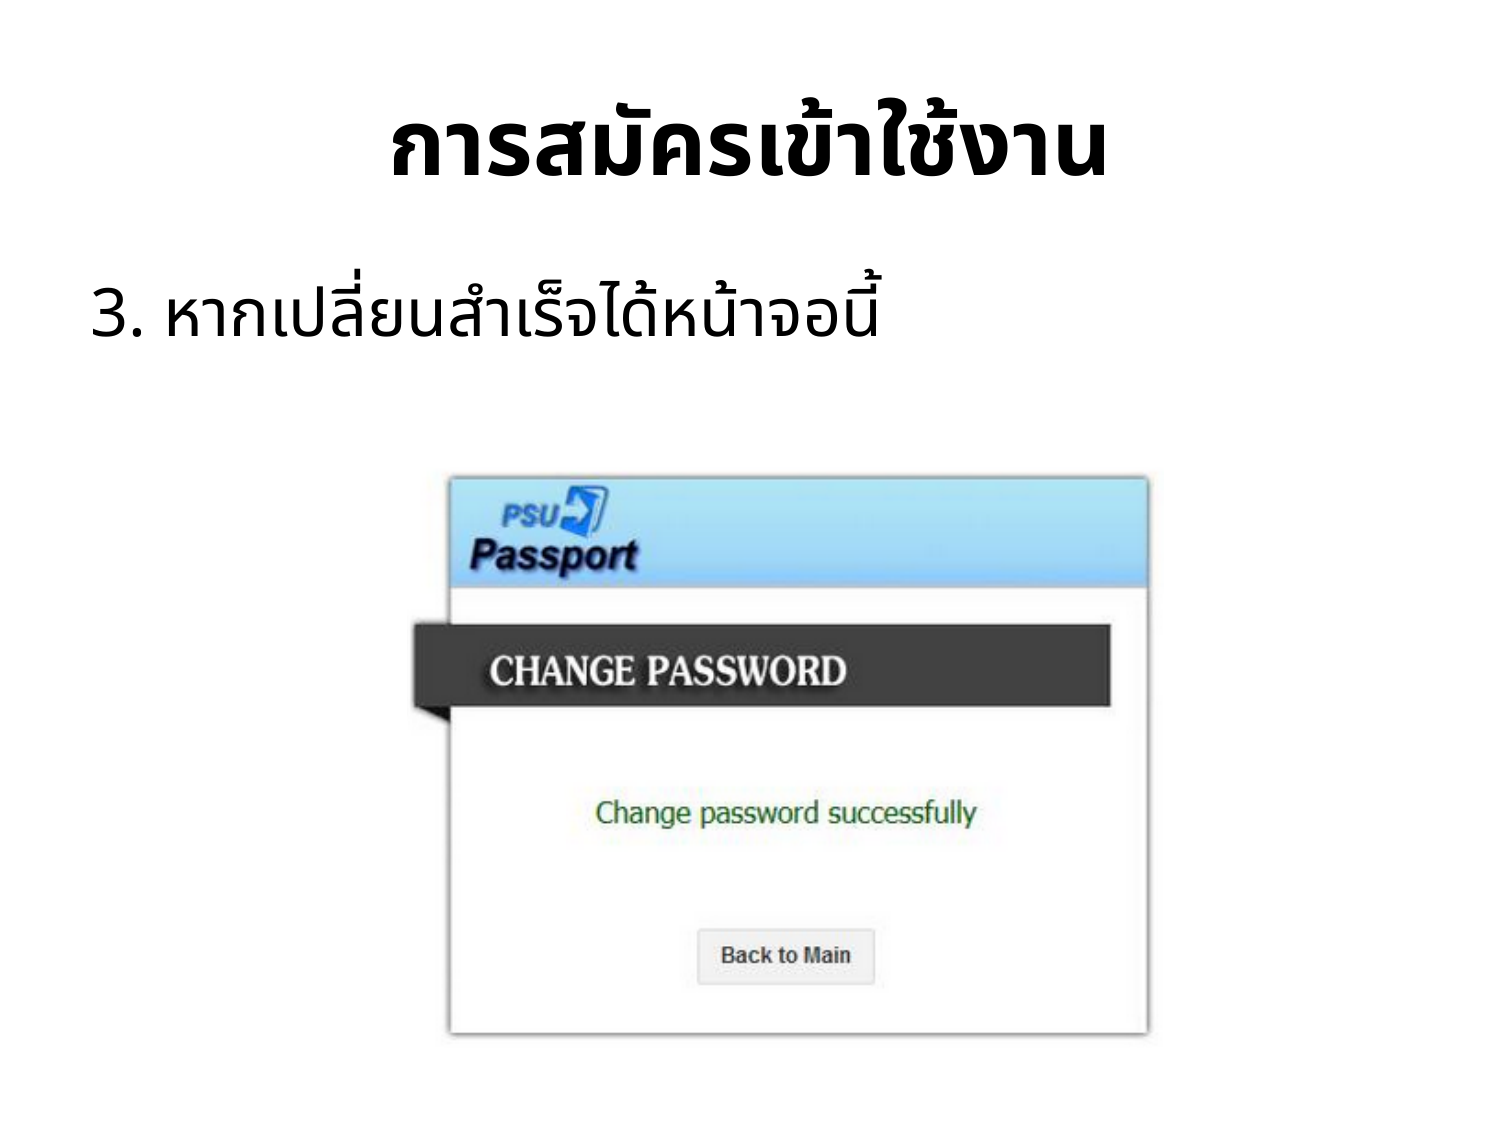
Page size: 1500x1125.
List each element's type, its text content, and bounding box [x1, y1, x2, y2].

list 3. หากเปลี่ยนสำเร็จได้หน้าจอนี้ [75, 262, 1425, 362]
picture [407, 467, 1164, 1049]
title การสมัครเข้าใช้งาน [75, 45, 1425, 233]
